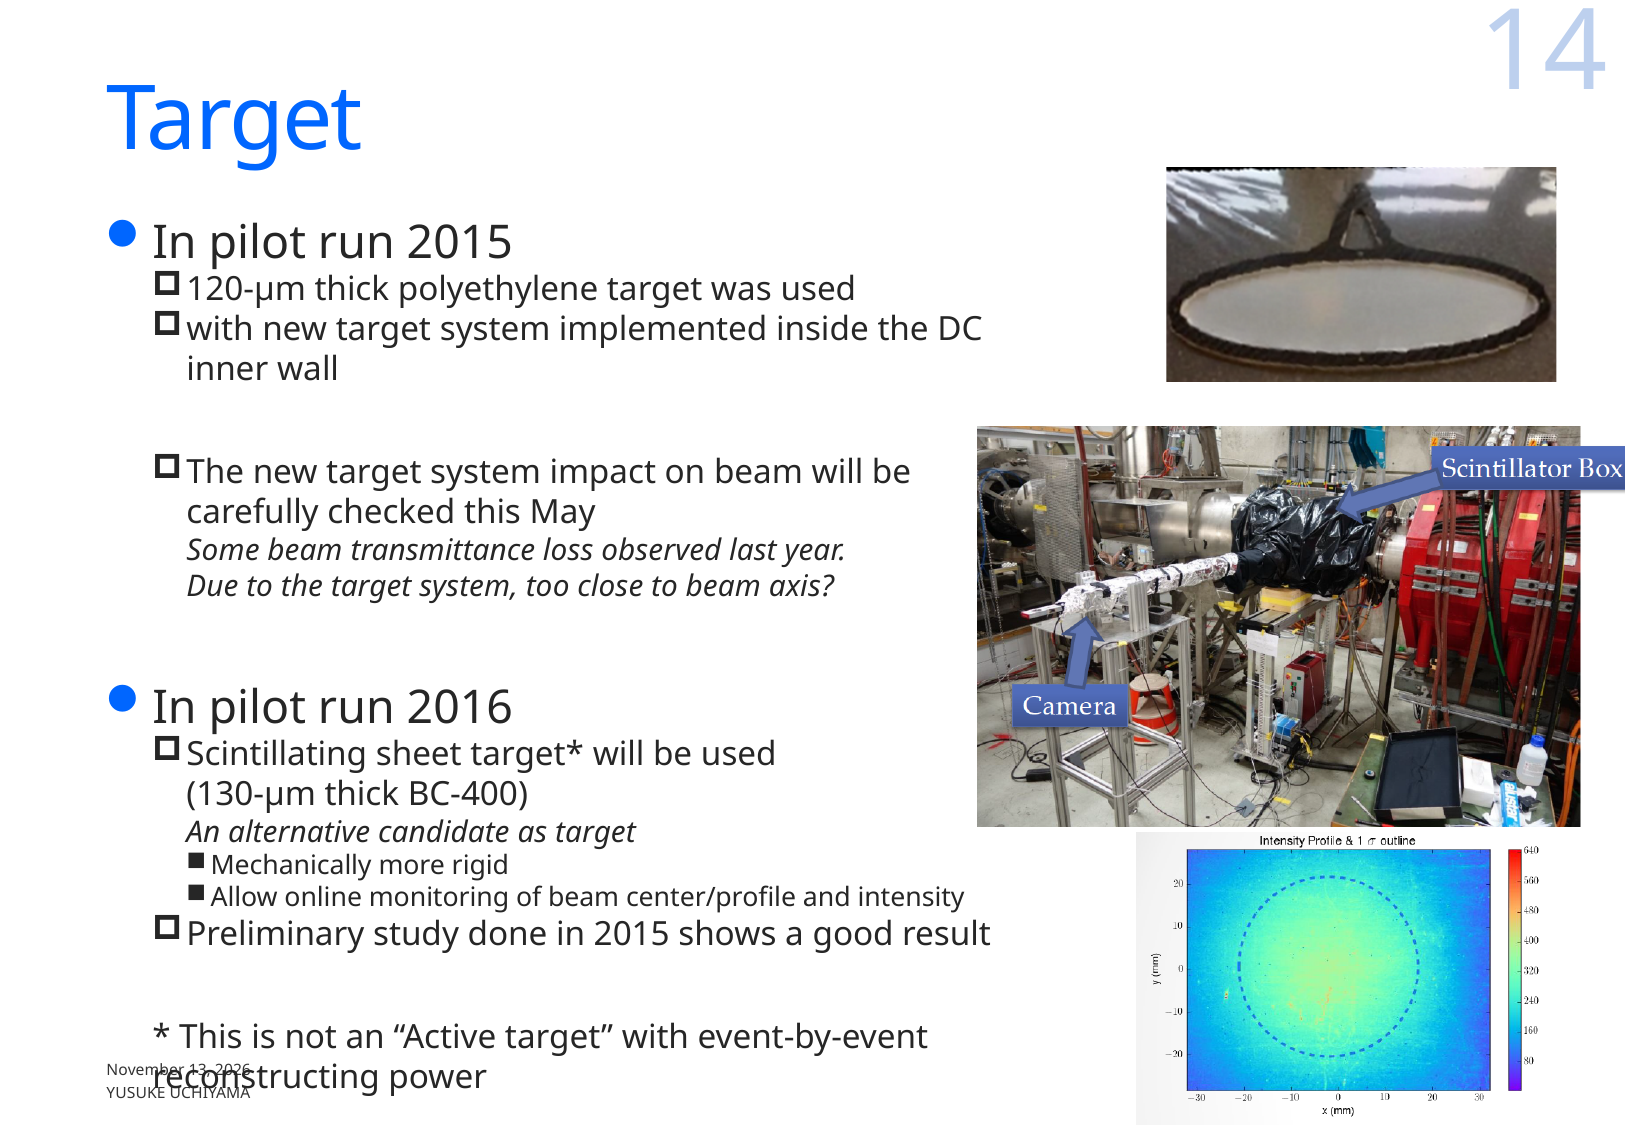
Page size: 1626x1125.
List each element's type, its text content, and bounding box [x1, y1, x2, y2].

slide_number 14 [1444, 2, 1624, 138]
footer Yusuke UCHIYAMA [91, 1075, 762, 1113]
title Target [91, 54, 1528, 190]
picture [1166, 167, 1557, 382]
list In pilot run 2015 120-μm thick polyethylene target was used with new target system implemented inside the DC inner wall The new target system impact on beam will be carefully checked this May Some beam transmittance loss observed last year. Due to the target system, too close to beam axis? In pilot run 2016 Scintillating sheet target* will be used (130-μm thick BC-400) An alternative candidate as target Mechanically more rigid Allow online monitoring of beam center/profile and intensity Preliminary study done in 2015 shows a good result * This is not an “Active target” with event-by-event reconstructing power [90, 212, 1032, 977]
picture [976, 426, 1625, 827]
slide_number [91, 1051, 640, 1075]
picture [1136, 831, 1557, 1125]
